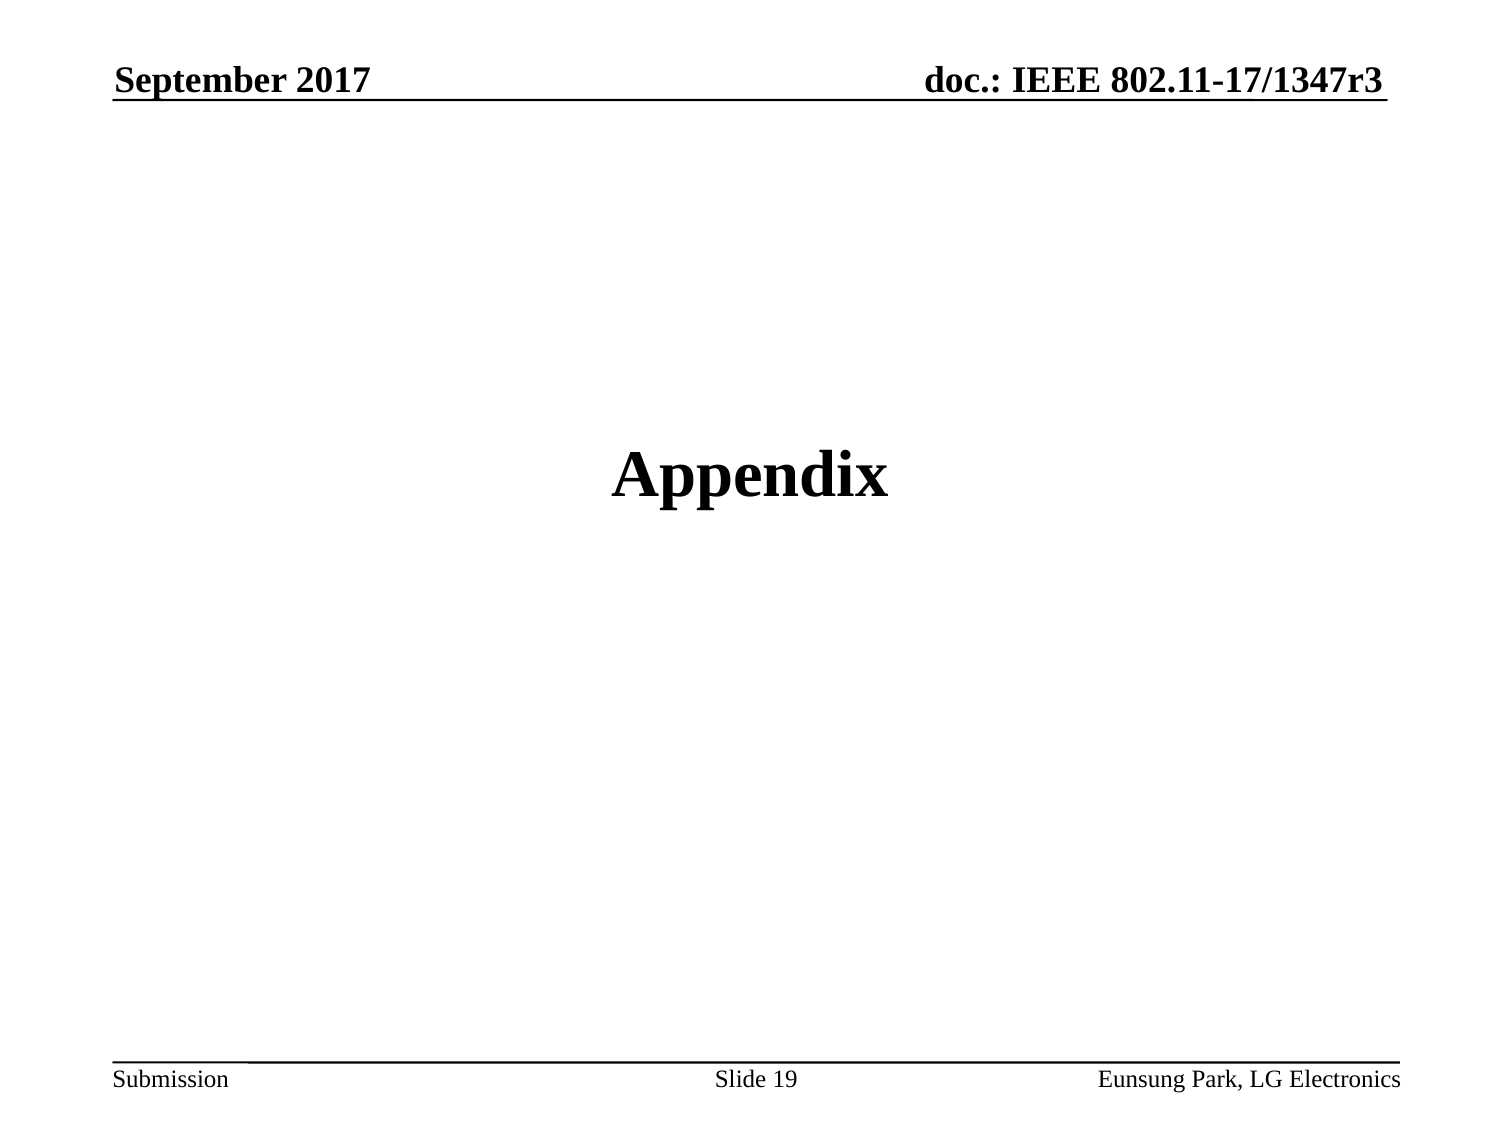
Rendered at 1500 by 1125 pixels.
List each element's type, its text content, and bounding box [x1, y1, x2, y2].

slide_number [114, 54, 374, 101]
slide_number Slide 19 [712, 1061, 800, 1093]
footer Eunsung Park, LG Electronics [1038, 1061, 1402, 1093]
title Appendix [112, 349, 1388, 591]
